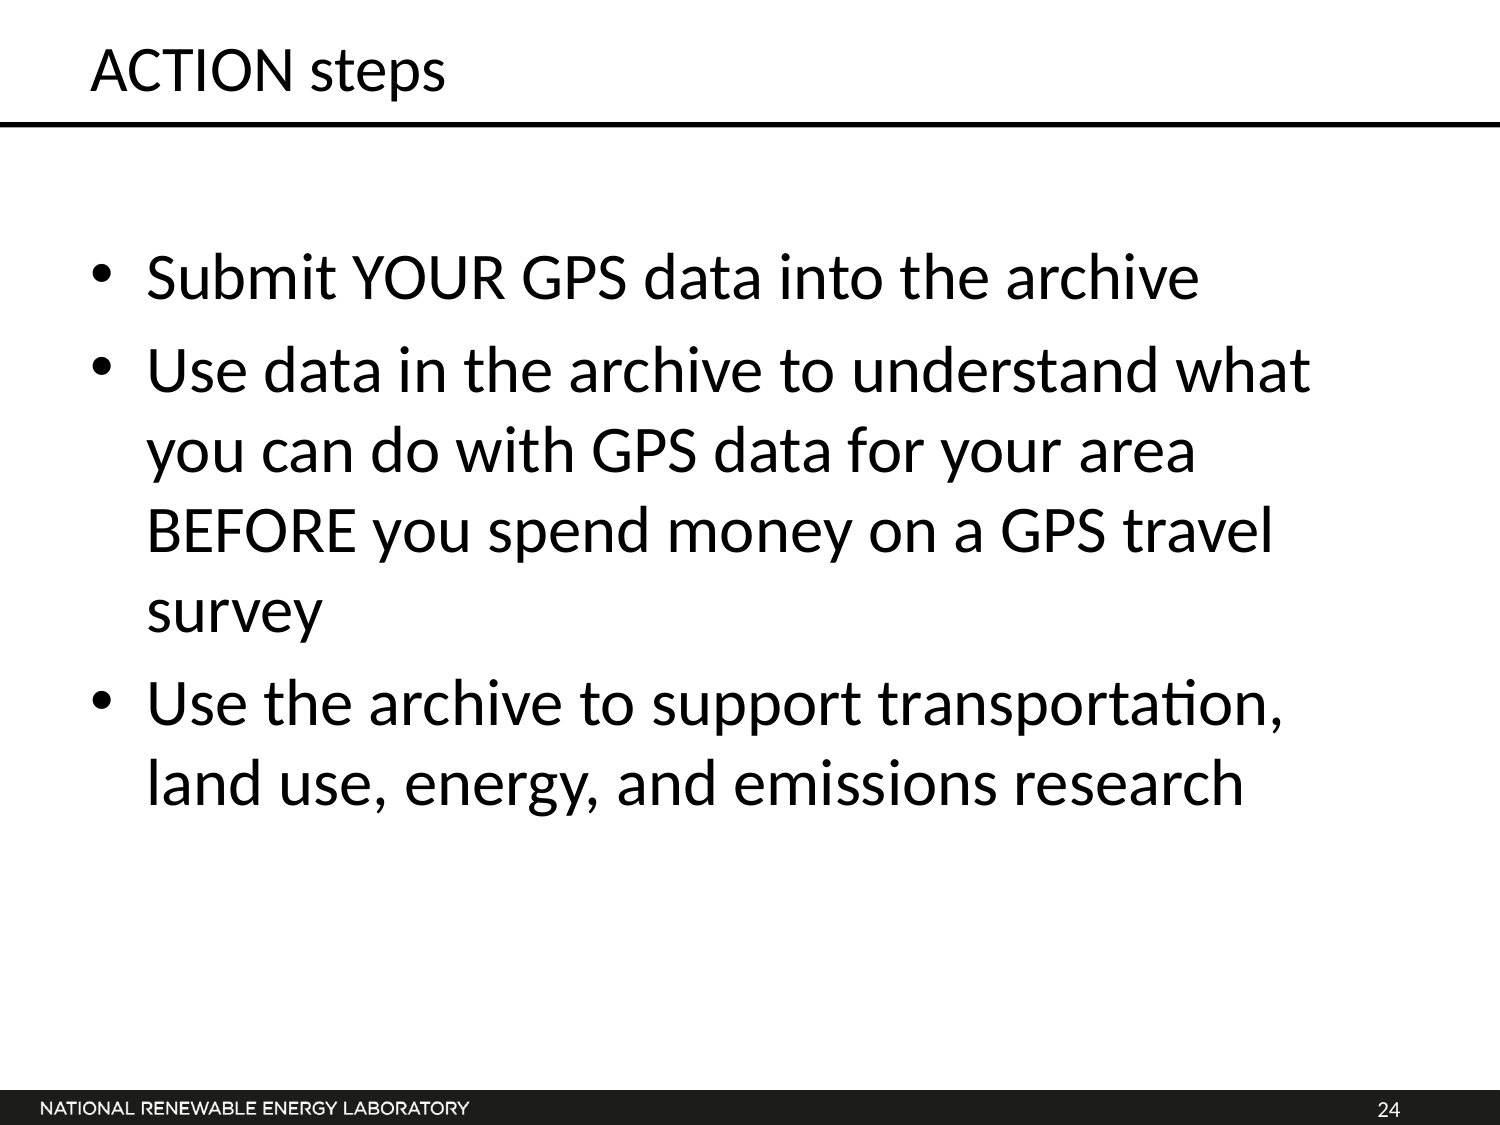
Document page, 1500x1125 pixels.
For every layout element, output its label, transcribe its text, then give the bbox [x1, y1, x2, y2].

list Submit YOUR GPS data into the archive Use data in the archive to understand what you can do with GPS data for your area BEFORE you spend money on a GPS travel survey Use the archive to support transportation, land use, energy, and emissions research [75, 224, 1425, 1013]
title ACTION steps [75, 19, 1425, 113]
picture [0, 1090, 1500, 1125]
